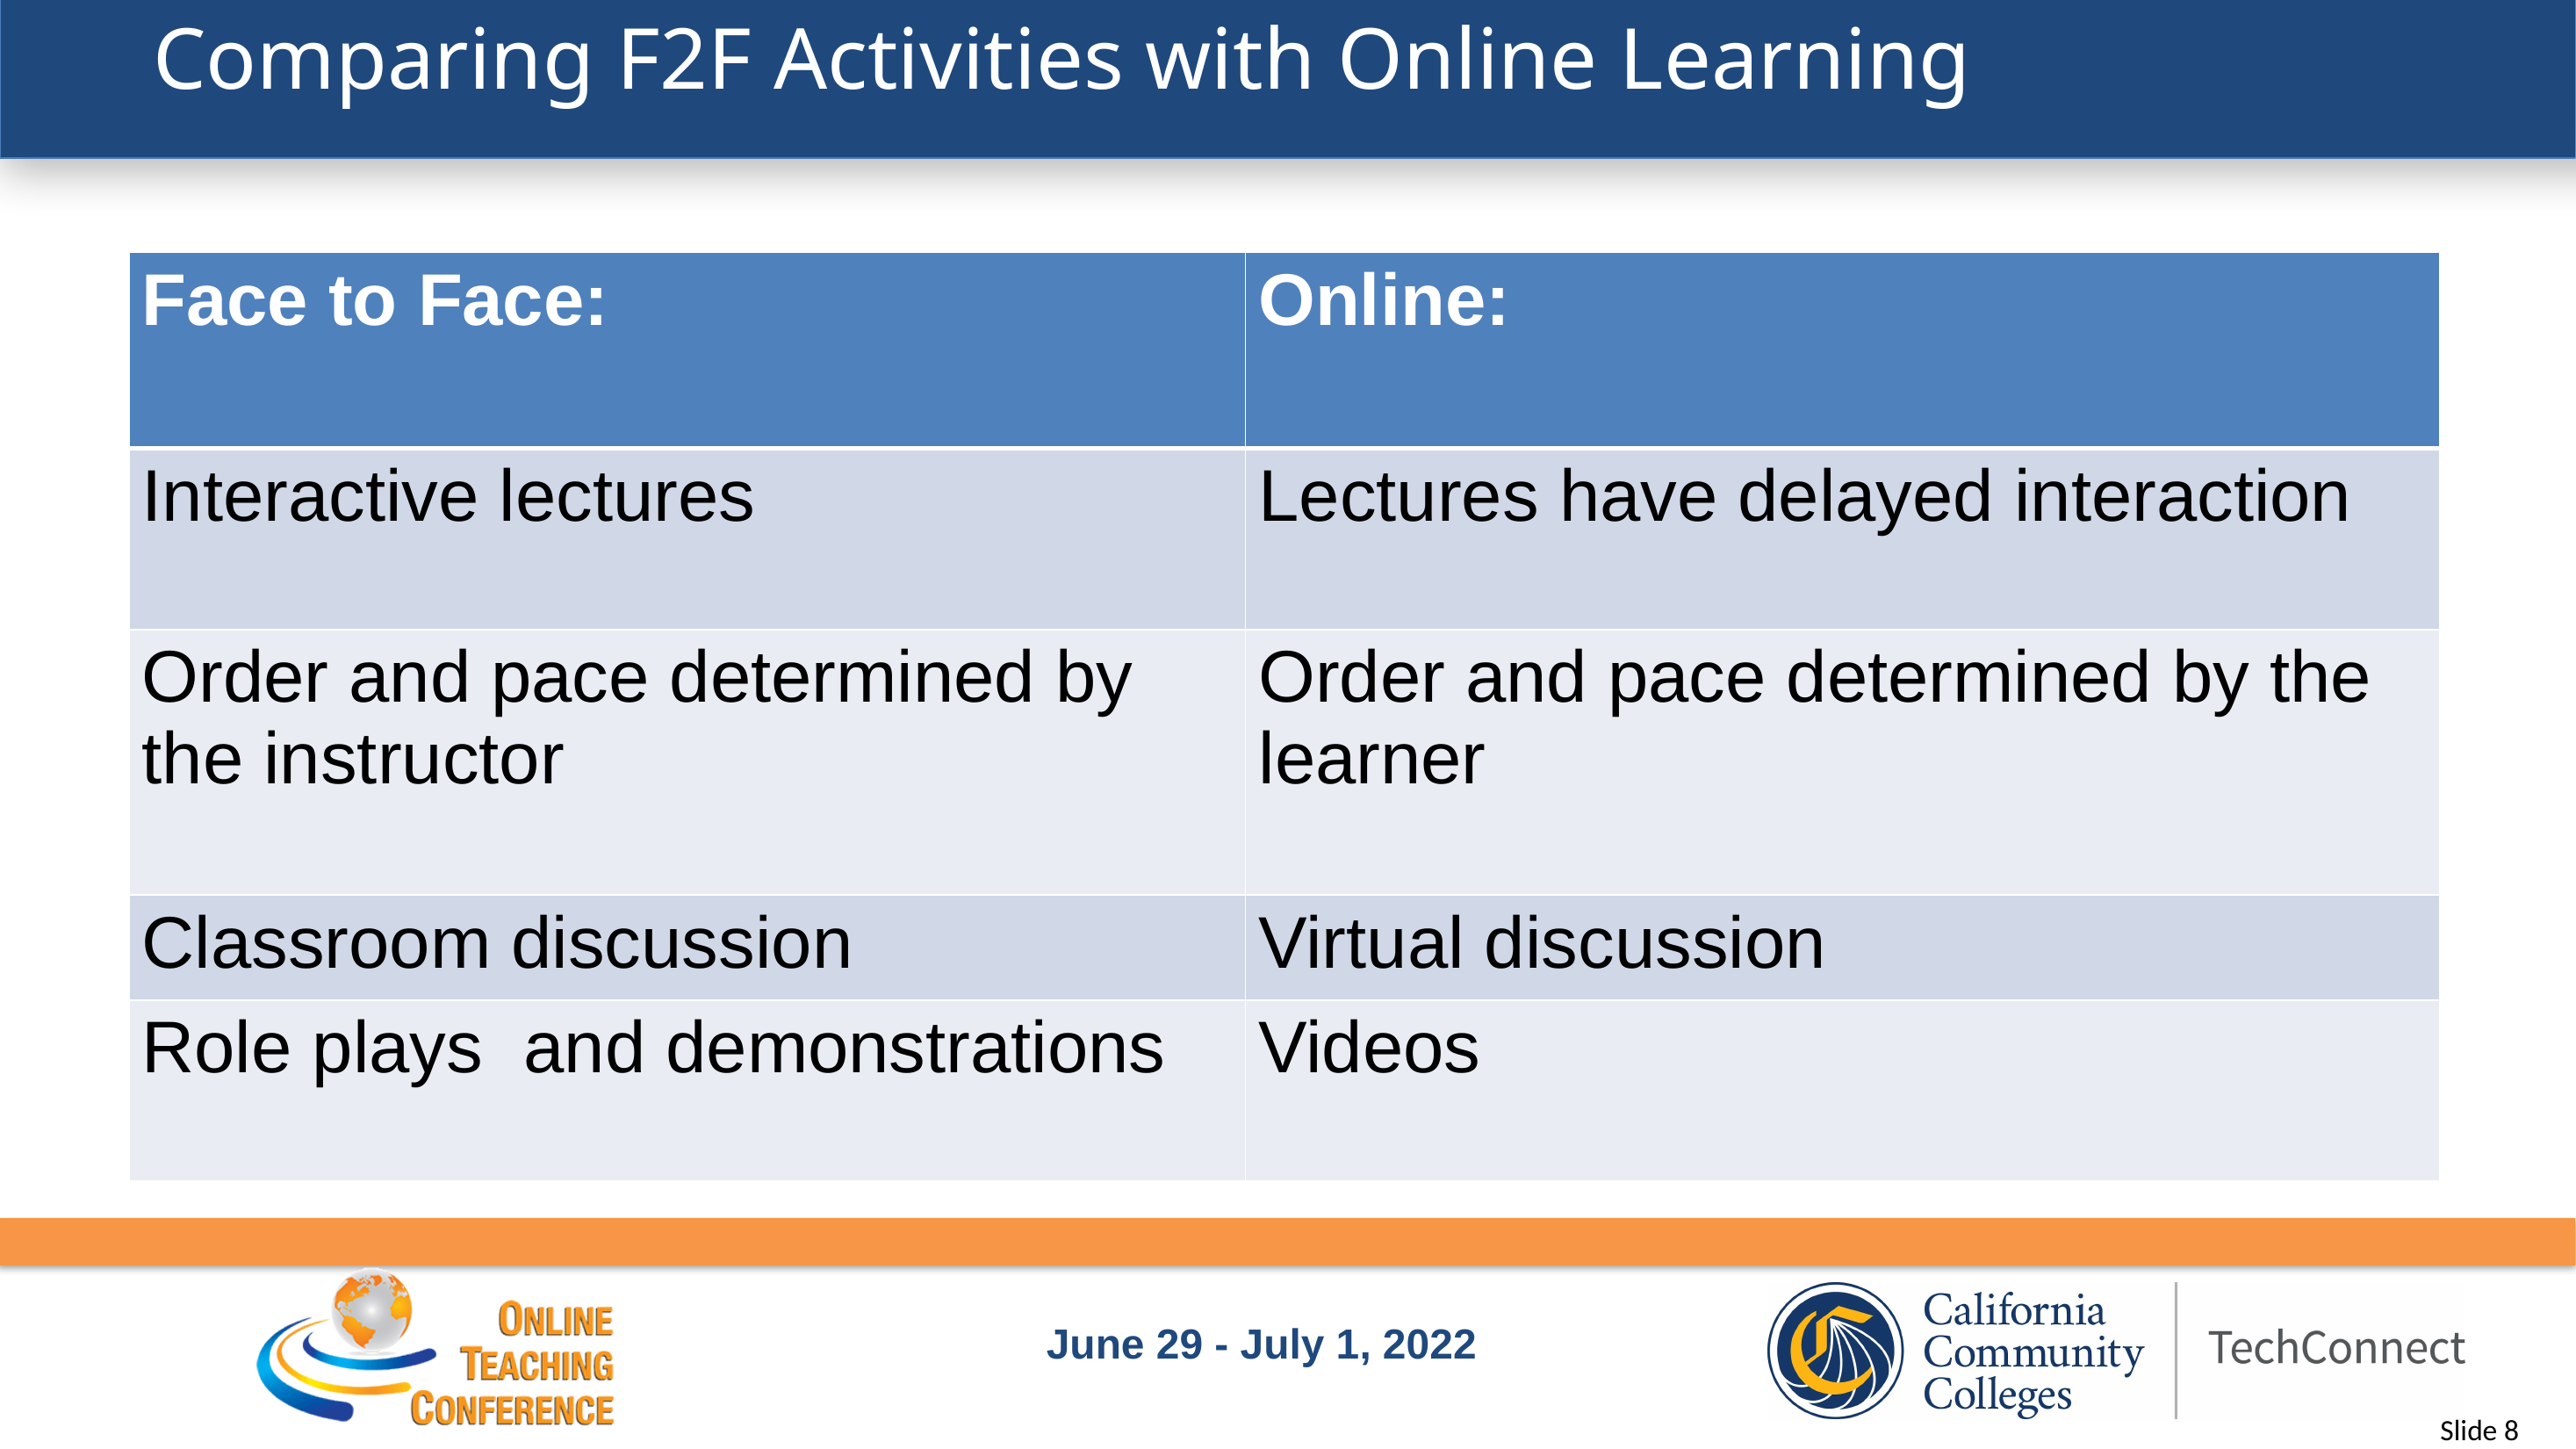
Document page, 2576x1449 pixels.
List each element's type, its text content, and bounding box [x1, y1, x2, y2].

text_box June 29 - July 1, 2022 [836, 1275, 1687, 1443]
picture [249, 1261, 623, 1436]
table_cell Order and pace determined by the instructor [130, 631, 1245, 894]
text_box [0, 1218, 2576, 1266]
text_box Comparing F2F Activities with Online Learning [128, 0, 2395, 155]
table_cell Virtual discussion [1246, 896, 2439, 999]
table_cell Lectures have delayed interaction [1246, 451, 2439, 629]
text_box [0, 0, 2576, 158]
table_cell Role plays and demonstrations [130, 1001, 1245, 1180]
table_cell Order and pace determined by the learner [1246, 631, 2439, 894]
table_header Face to Face: [130, 253, 1245, 446]
table_header Online: [1246, 253, 2439, 446]
picture [1767, 1282, 2466, 1419]
table_cell Classroom discussion [130, 896, 1245, 999]
table_cell Videos [1246, 1001, 2439, 1180]
table_cell Interactive lectures [130, 451, 1245, 629]
